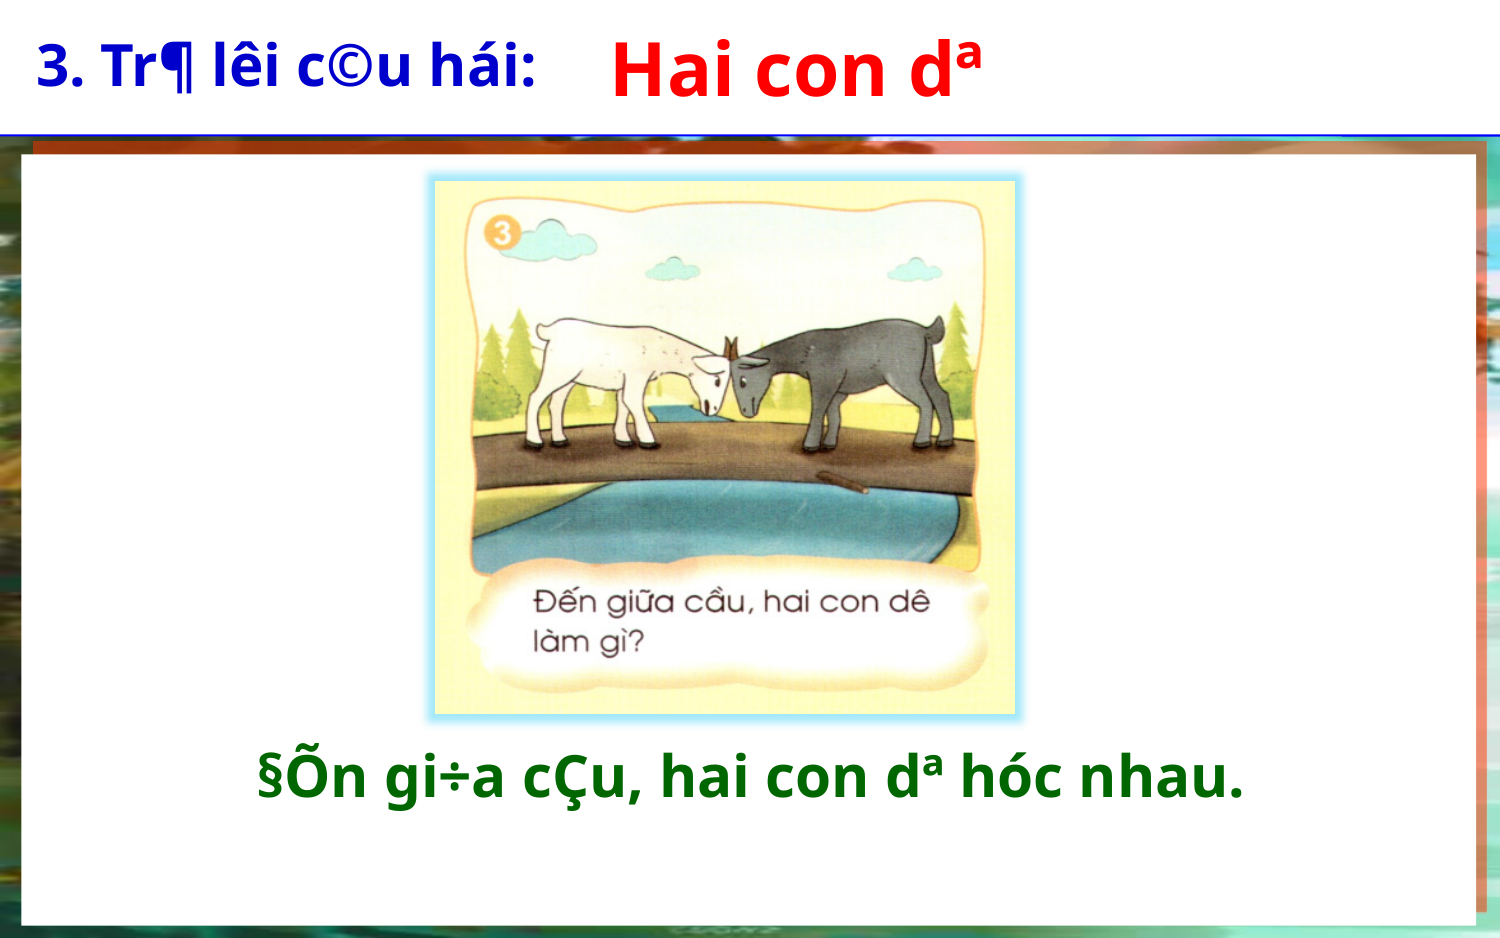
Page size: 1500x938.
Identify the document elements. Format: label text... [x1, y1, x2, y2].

text_box 3. Tr¶ lêi c©u hái: [21, 21, 594, 106]
text_box Hai con dª [594, 13, 1000, 119]
picture [0, 135, 1500, 938]
